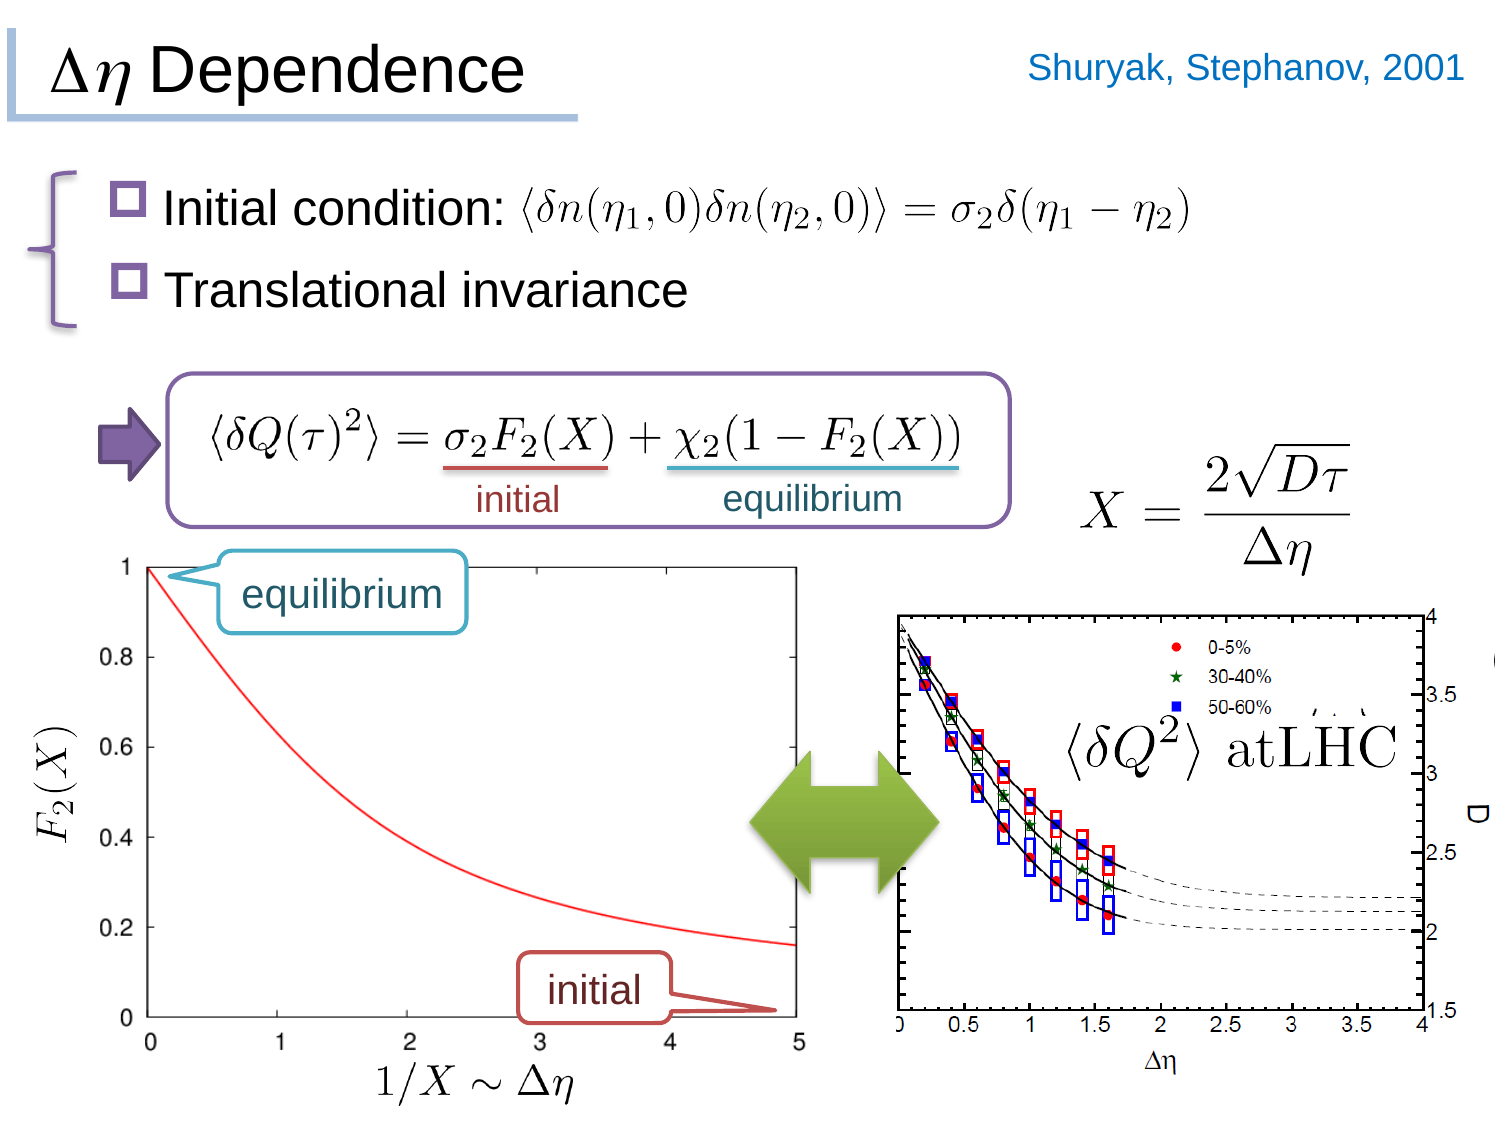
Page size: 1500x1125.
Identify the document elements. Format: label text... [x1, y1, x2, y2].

text_box [98, 406, 161, 482]
text_box [27, 170, 77, 329]
text_box [836, 750, 890, 894]
picture [0, 538, 833, 1107]
picture [1079, 444, 1351, 576]
picture [523, 187, 1188, 233]
text_box equilibrium [707, 476, 919, 527]
text_box [165, 371, 1012, 530]
text_box Initial condition: [91, 167, 522, 243]
title Dh Dependence [15, 17, 589, 115]
text_box initial [460, 478, 576, 528]
text_box Translational invariance [92, 250, 704, 326]
picture [895, 597, 1495, 1078]
text_box Shuryak, Stephanov, 2001 [1012, 36, 1481, 96]
picture [212, 408, 960, 461]
